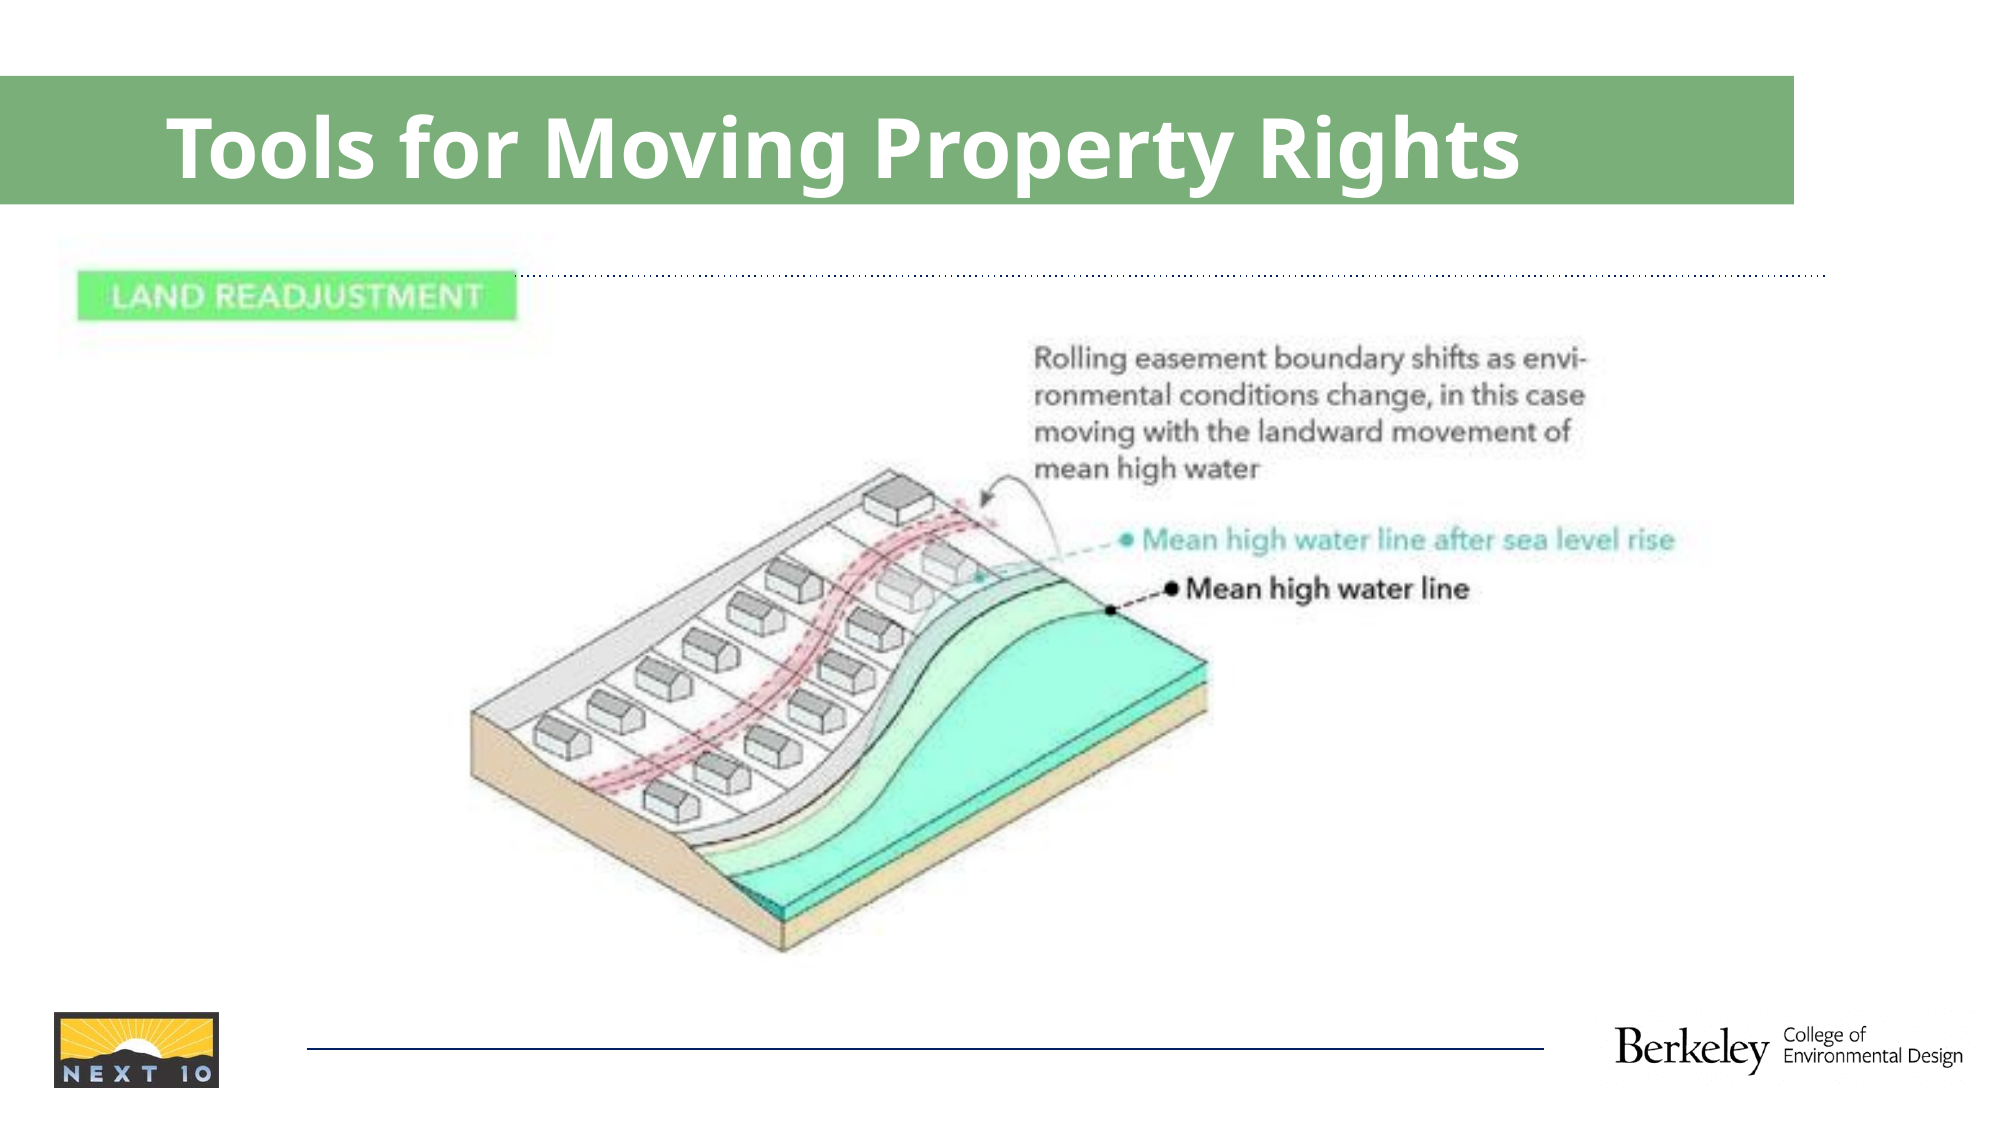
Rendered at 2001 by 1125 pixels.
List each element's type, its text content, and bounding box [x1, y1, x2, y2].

text_box Tools for Moving Property Rights [0, 75, 1794, 205]
picture [58, 233, 1736, 969]
picture [54, 1012, 220, 1088]
picture [1591, 1000, 1997, 1088]
